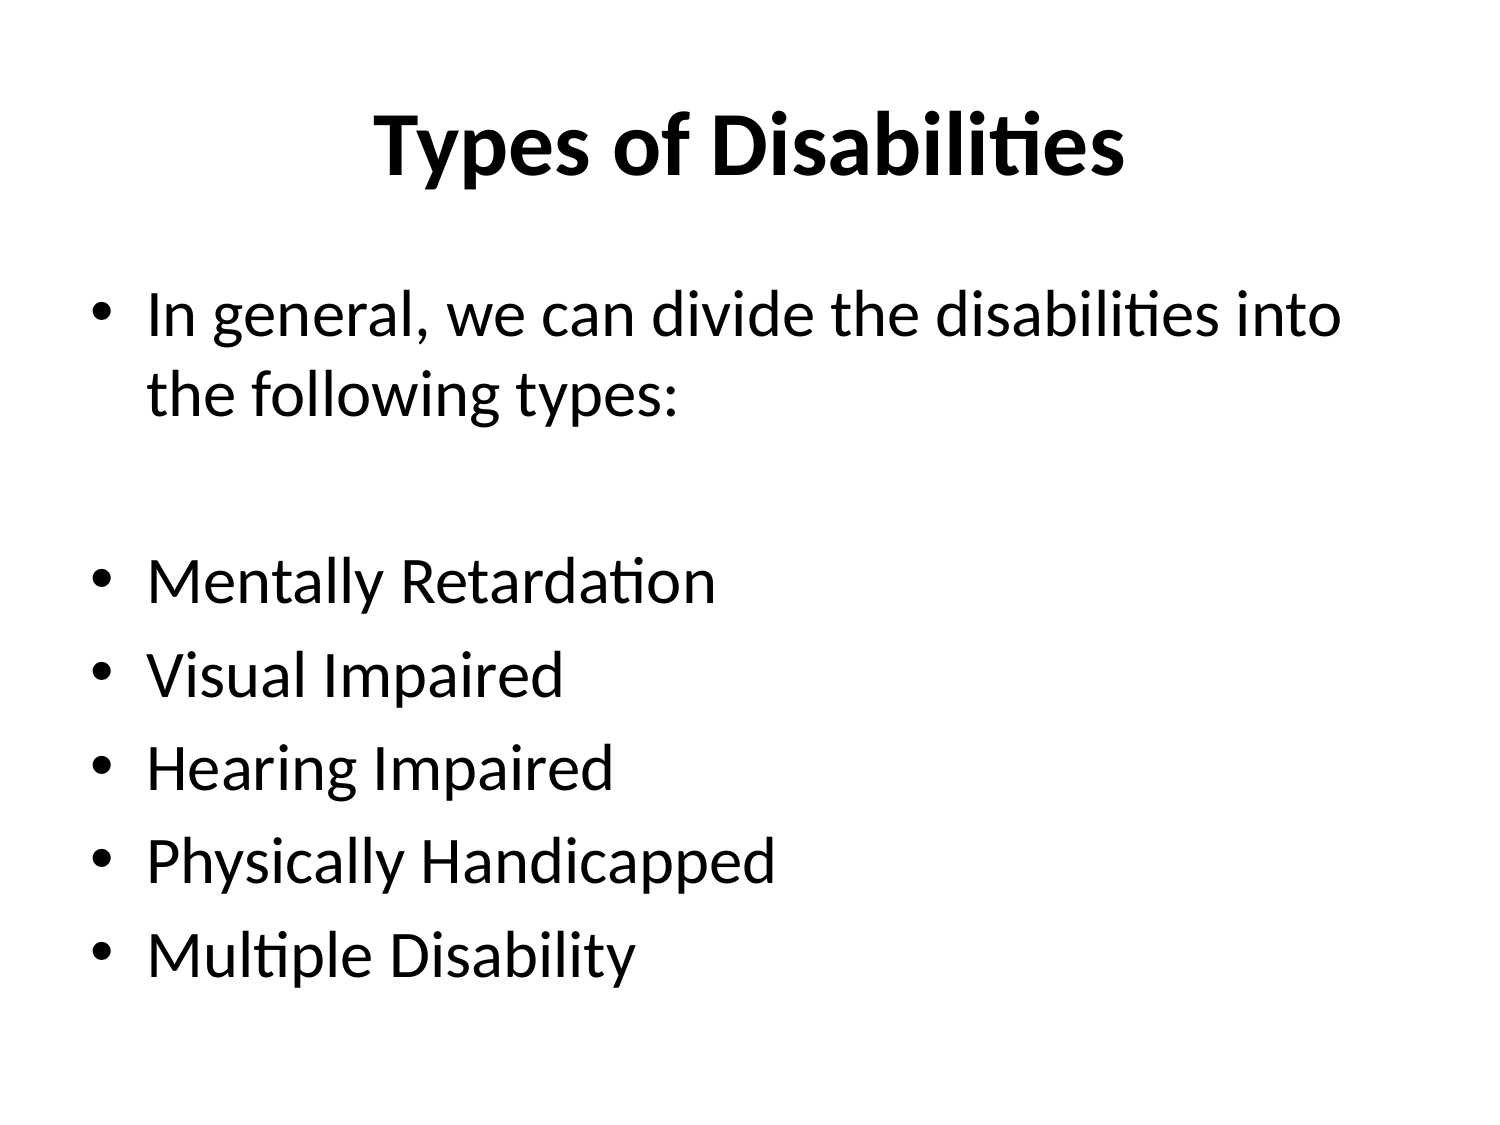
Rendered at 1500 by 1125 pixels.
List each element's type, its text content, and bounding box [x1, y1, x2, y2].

list In general, we can divide the disabilities into the following types: Mentally Retardation Visual Impaired Hearing Impaired Physically Handicapped Multiple Disability [75, 262, 1425, 1005]
title Types of Disabilities [75, 45, 1425, 233]
